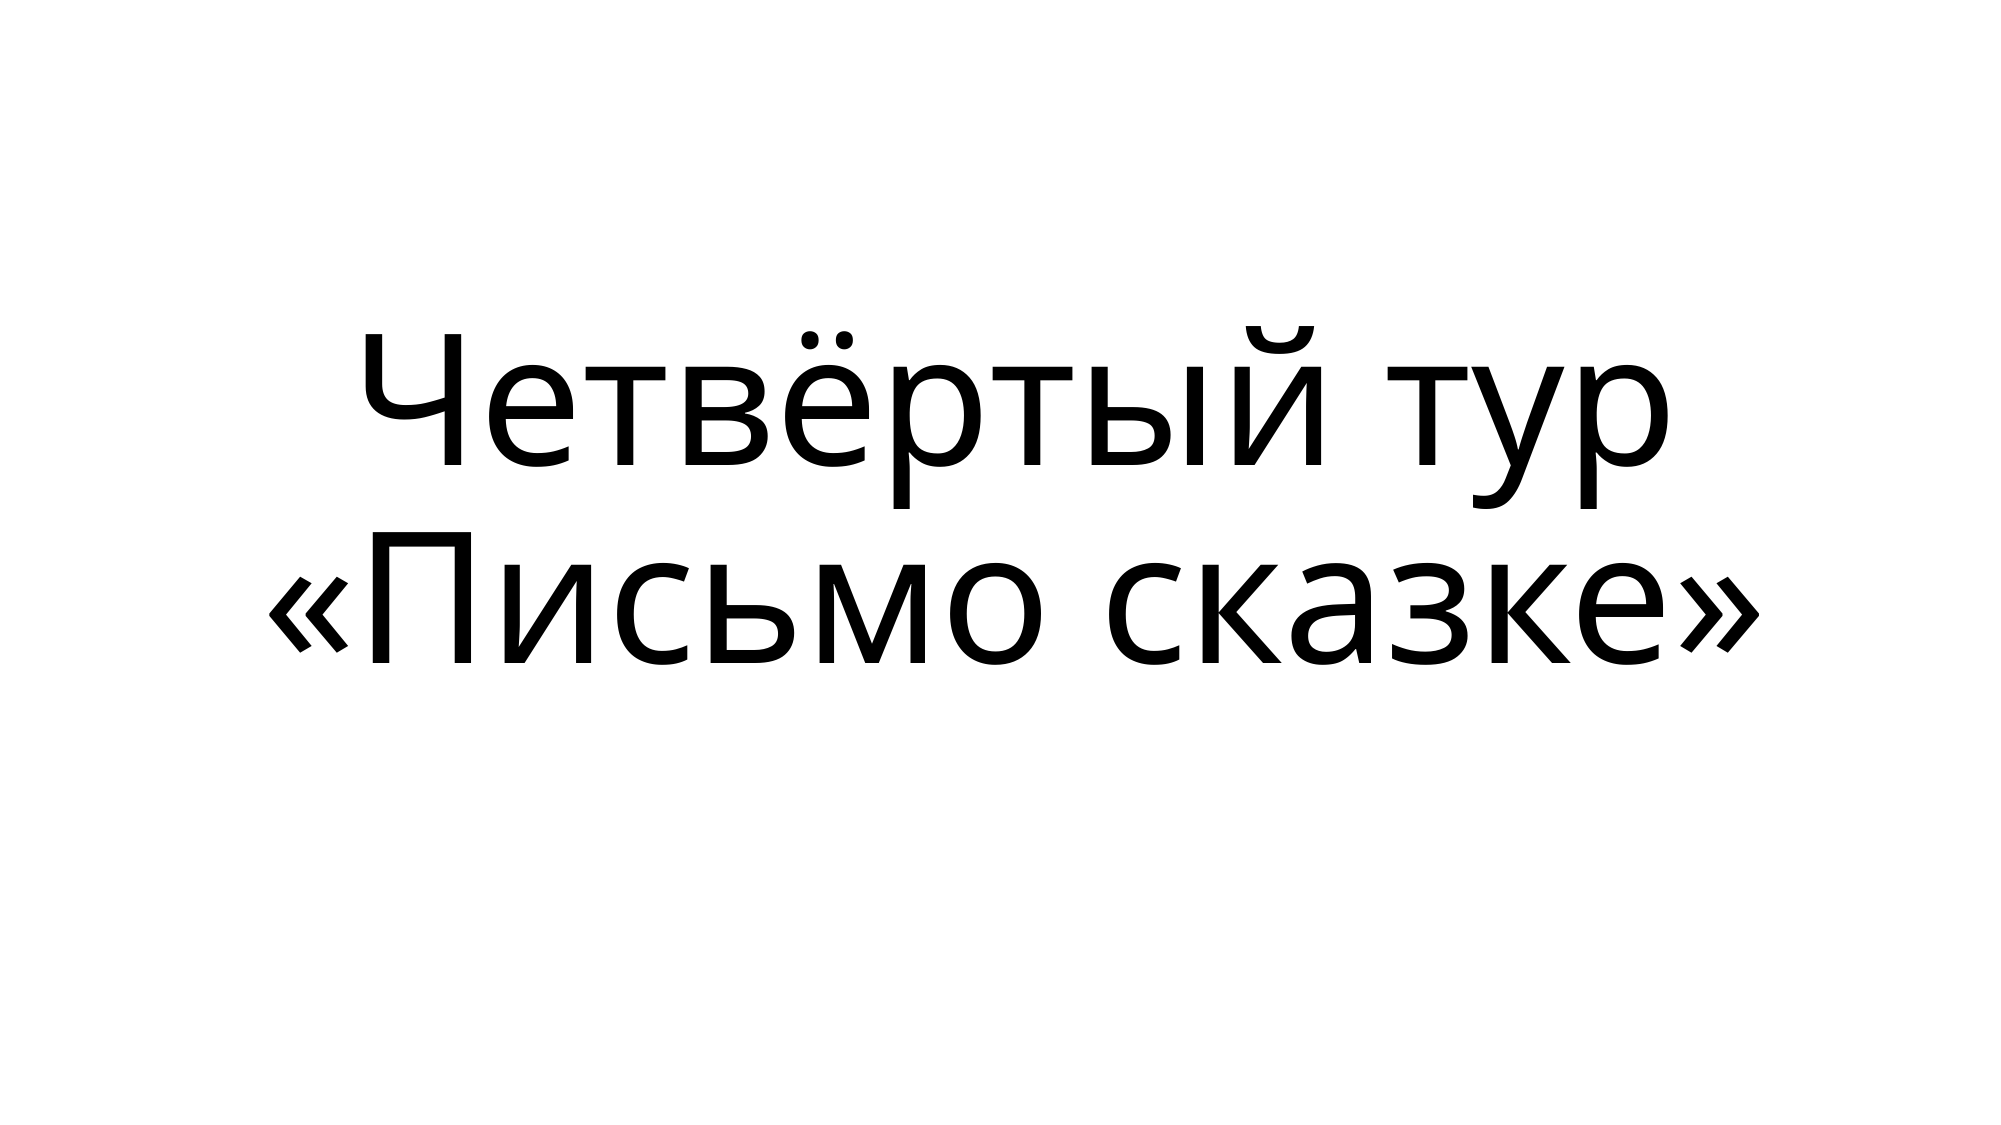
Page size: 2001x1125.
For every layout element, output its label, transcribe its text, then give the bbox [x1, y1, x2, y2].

title Четвёртый тур «Письмо сказке» [152, 396, 1878, 615]
